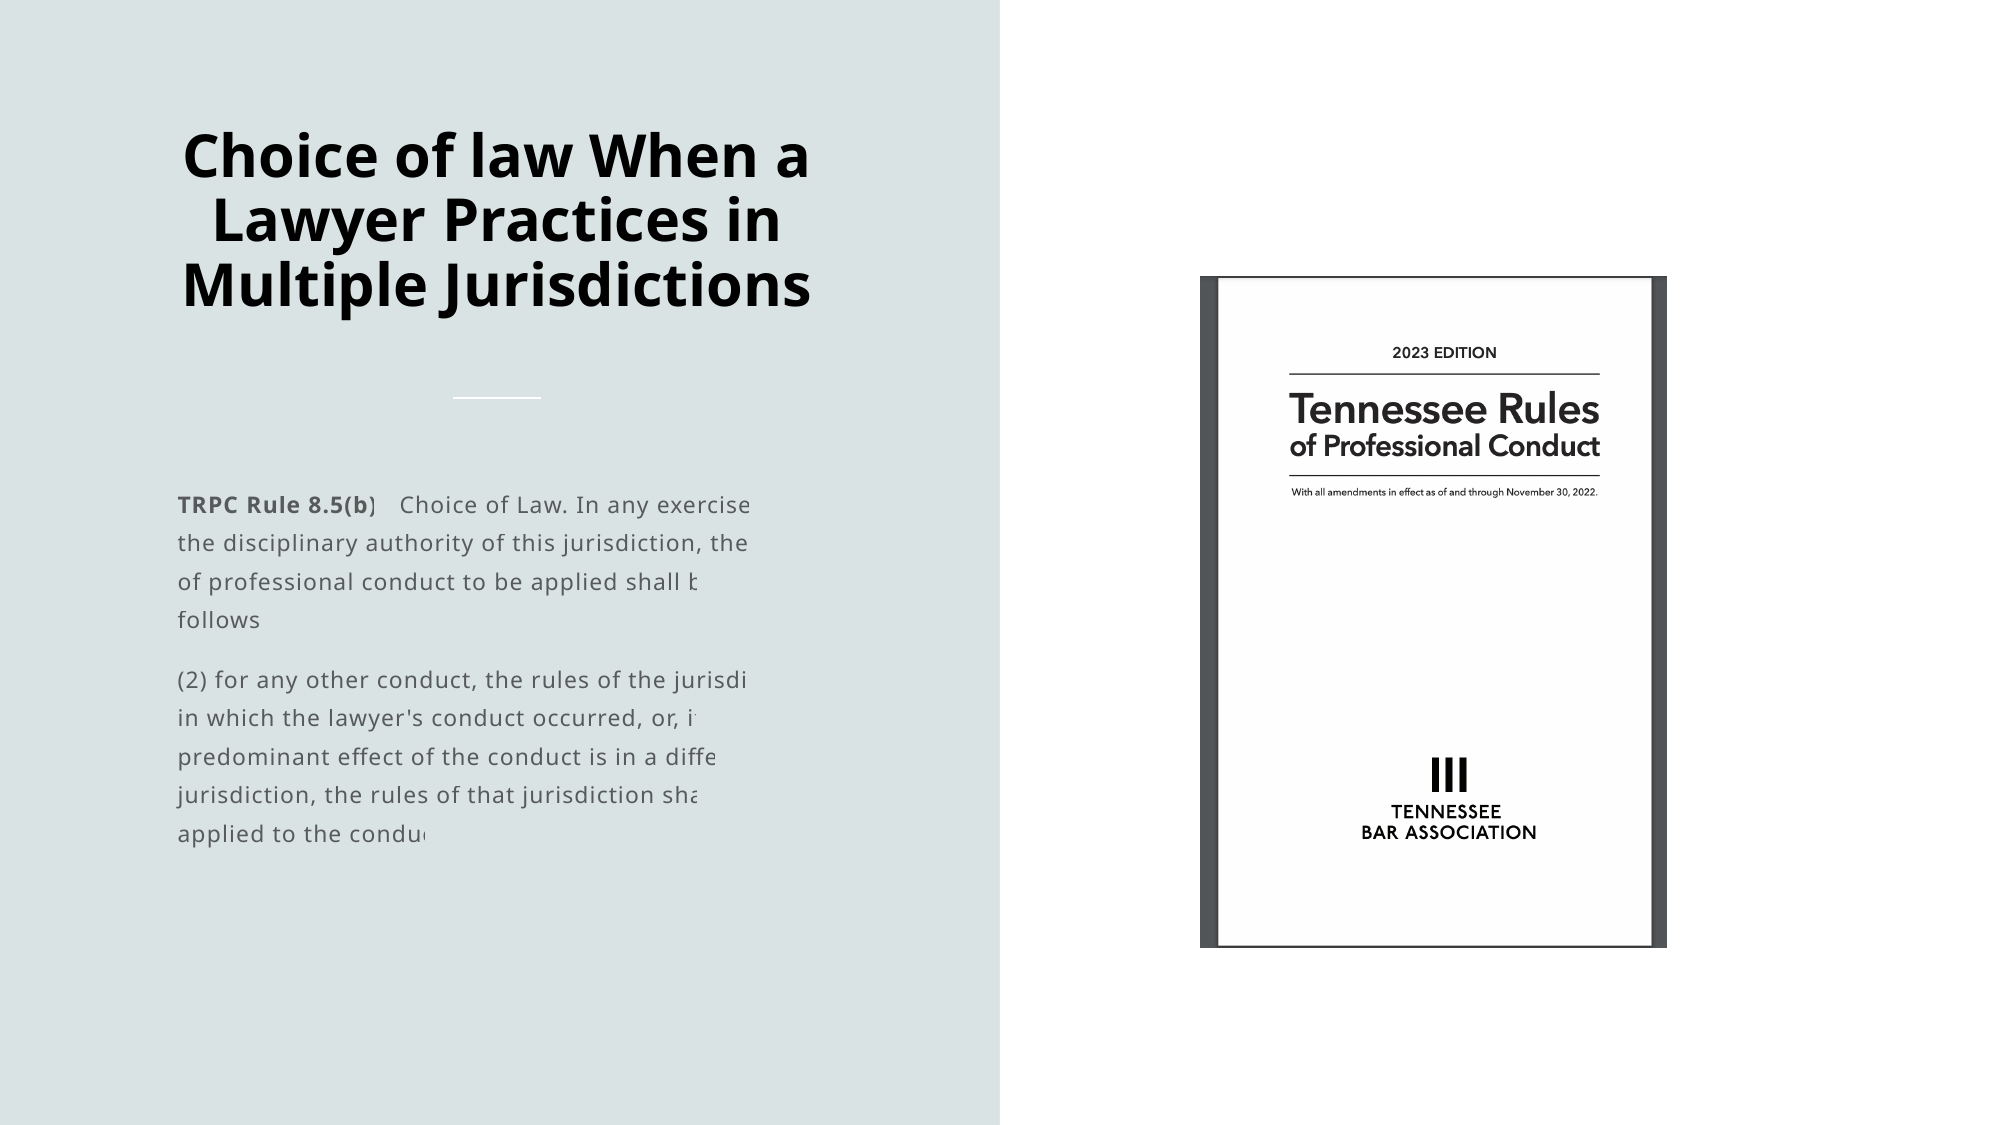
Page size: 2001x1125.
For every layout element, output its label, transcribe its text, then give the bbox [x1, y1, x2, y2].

text_box [0, 0, 999, 1125]
title Choice of law When a Lawyer Practices in Multiple Jurisdictions [162, 87, 832, 327]
text_box [999, 0, 2000, 1125]
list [1200, 276, 1667, 949]
list TRPC Rule 8.5(b): Choice of Law. In any exercise of the disciplinary authority of this jurisdiction, the rules of professional conduct to be applied shall be as follows: (2) for any other conduct, the rules of the jurisdiction in which the lawyer's conduct occurred, or, if the predominant effect of the conduct is in a different jurisdiction, the rules of that jurisdiction shall be applied to the conduct. [162, 471, 832, 948]
